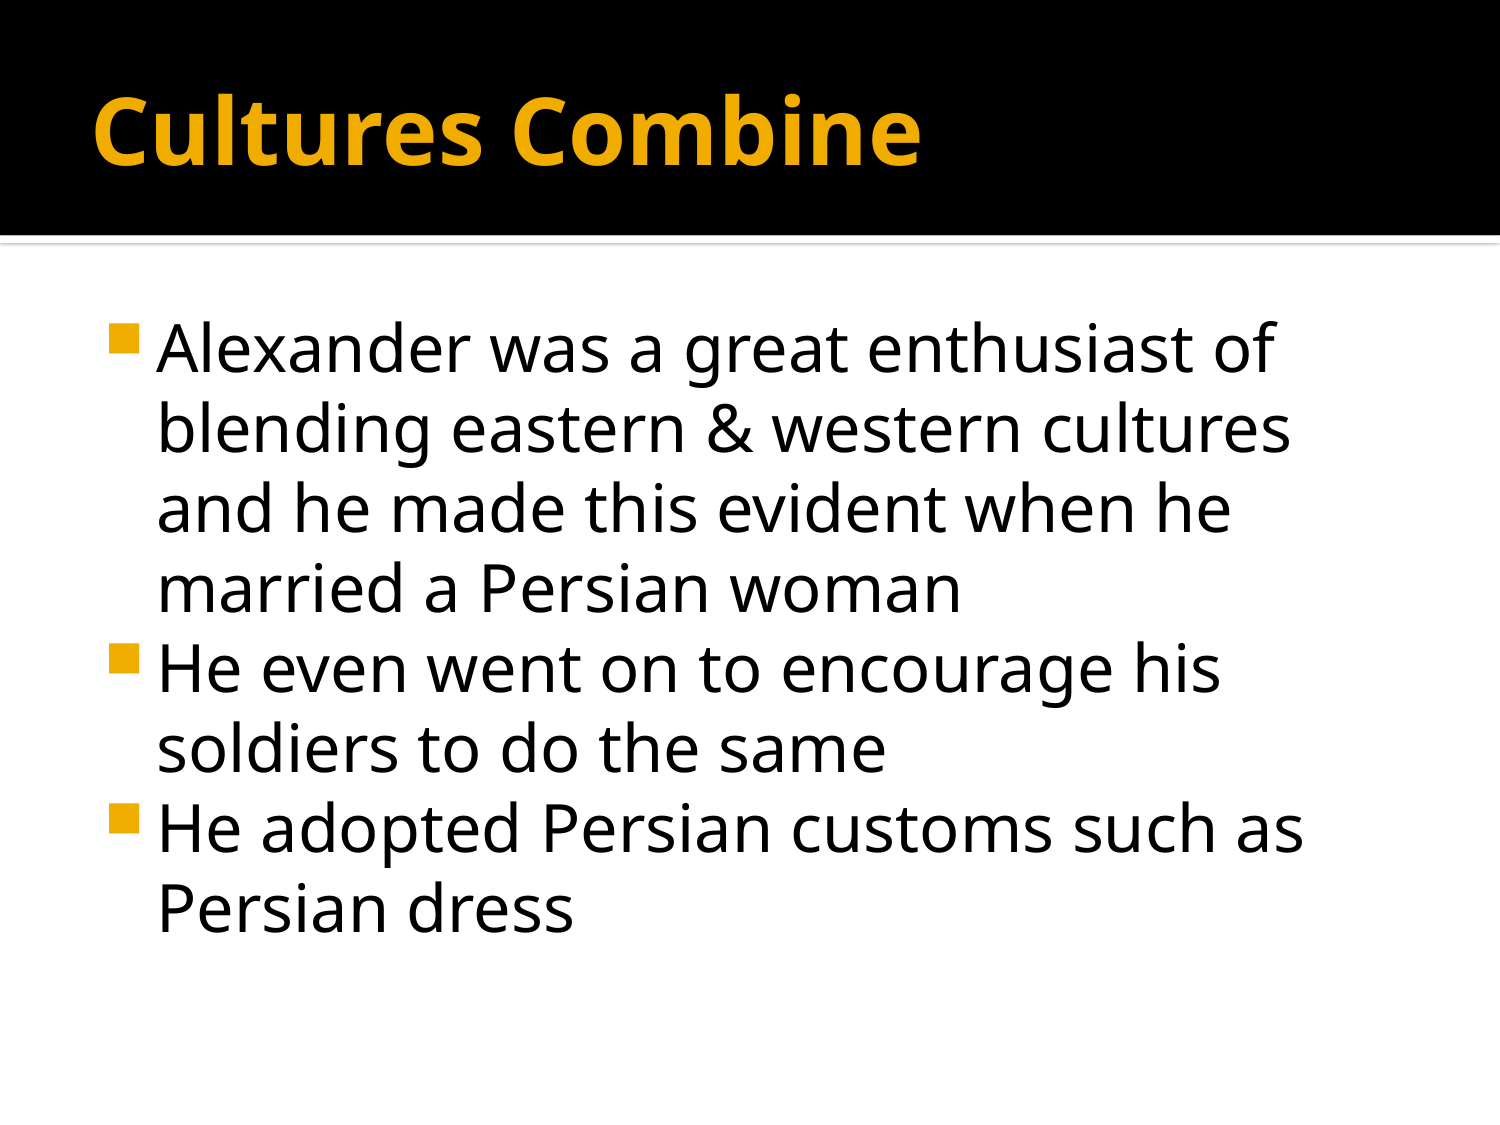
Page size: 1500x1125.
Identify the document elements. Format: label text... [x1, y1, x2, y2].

title Cultures Combine [75, 25, 1425, 231]
list Alexander was a great enthusiast of blending eastern & western cultures and he made this evident when he married a Persian woman He even went on to encourage his soldiers to do the same He adopted Persian customs such as Persian dress [75, 291, 1425, 1050]
